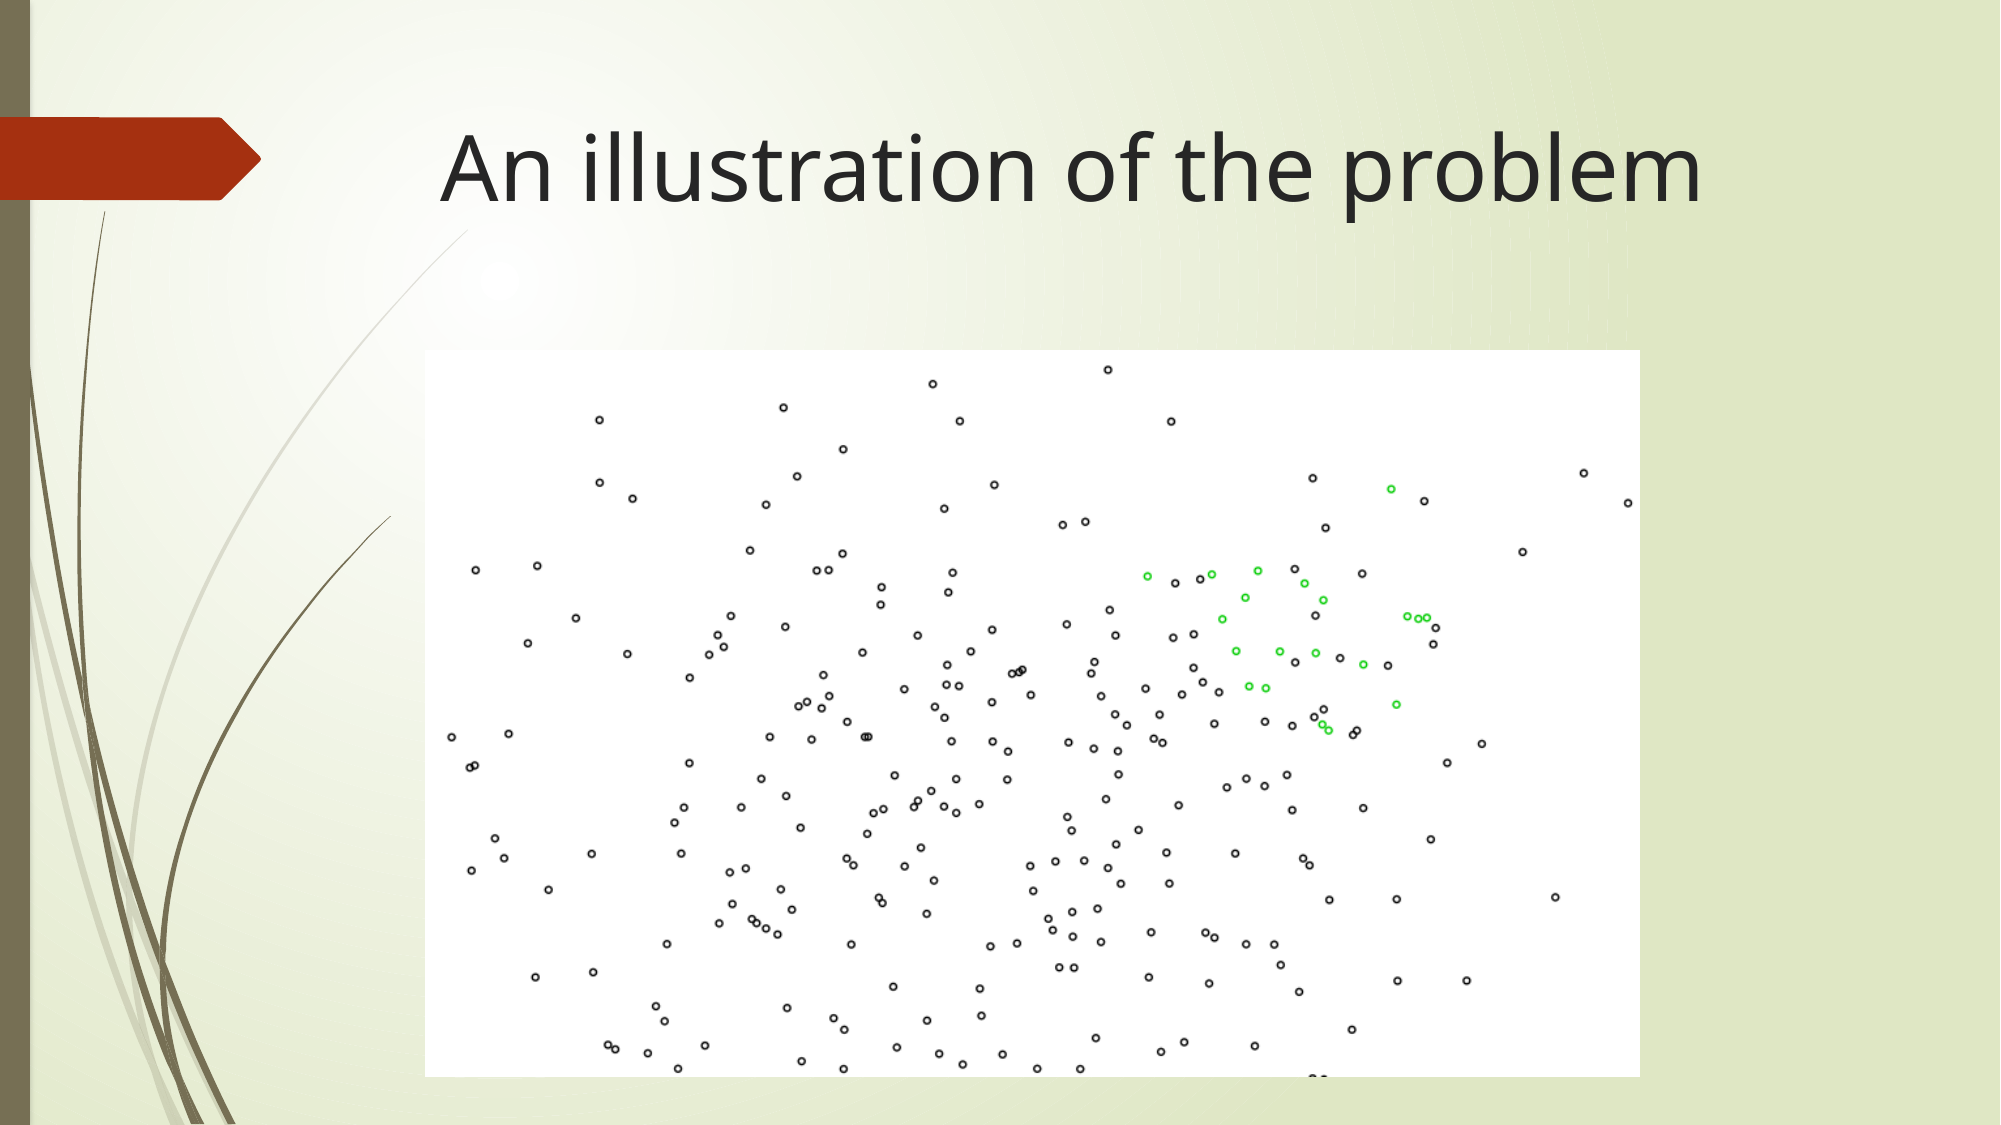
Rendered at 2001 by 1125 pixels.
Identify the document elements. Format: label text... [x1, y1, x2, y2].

picture [425, 349, 1641, 1078]
title An illustration of the problem [425, 102, 1888, 313]
